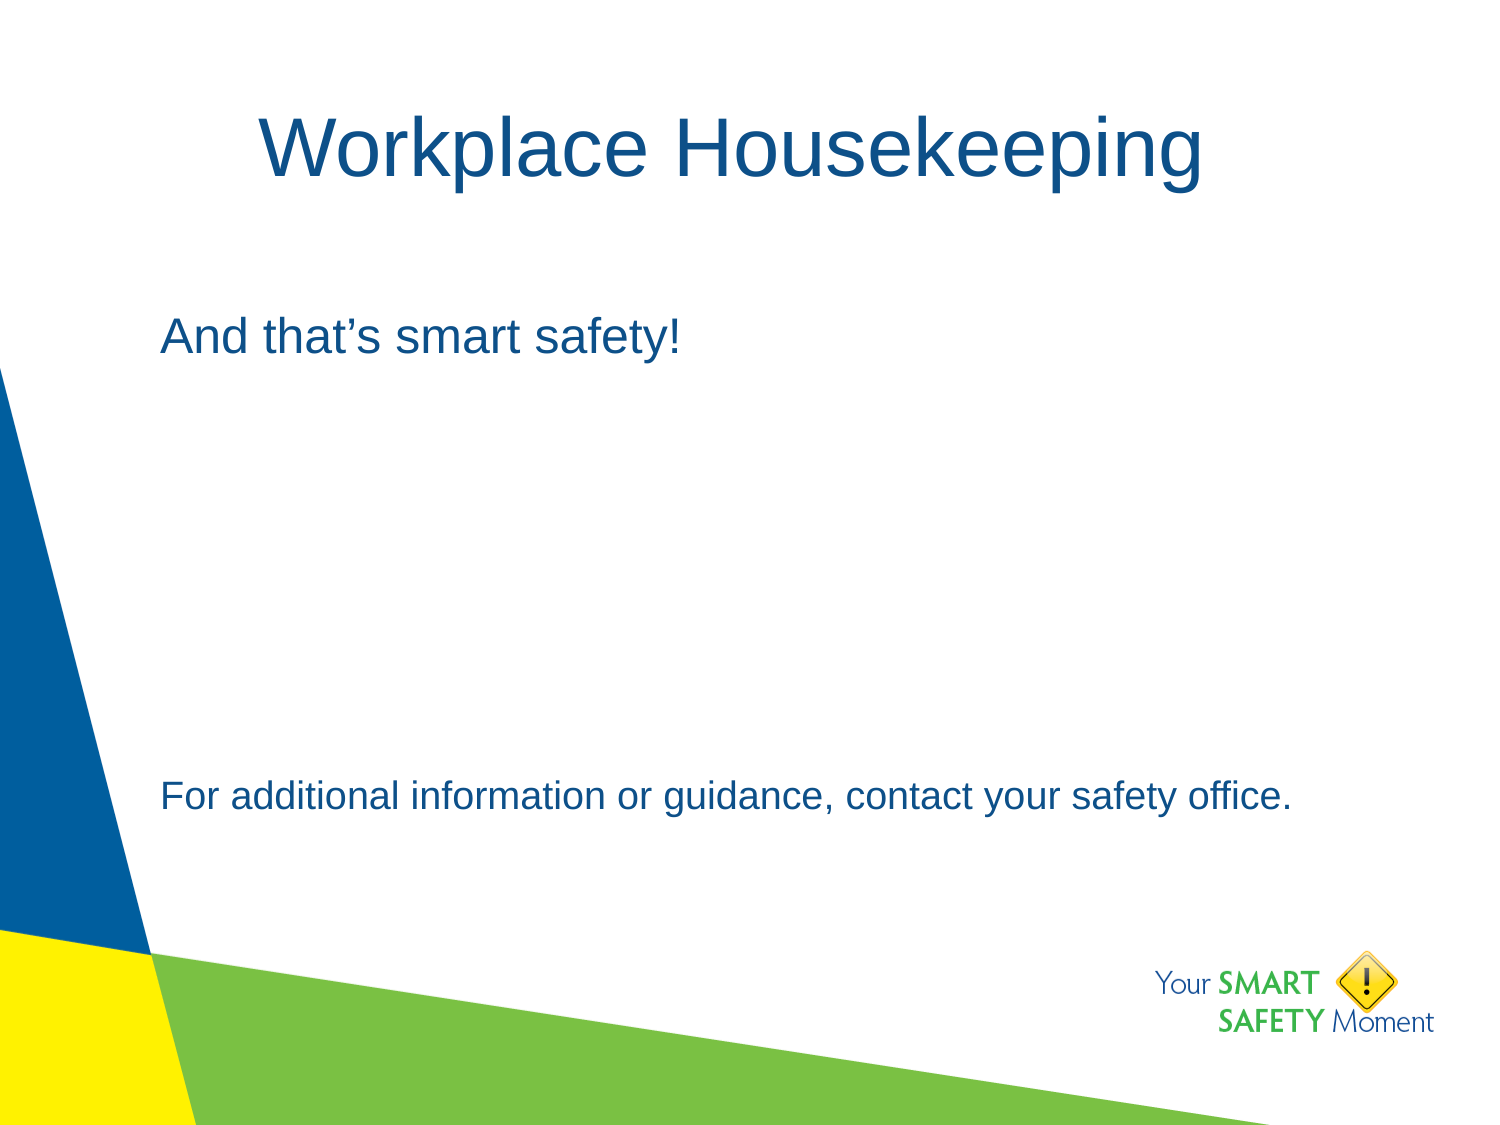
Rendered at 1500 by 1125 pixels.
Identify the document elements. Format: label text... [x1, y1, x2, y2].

picture [0, 0, 1500, 1125]
title Workplace Housekeeping [18, 85, 1445, 201]
list And that’s smart safety! For additional information or guidance, contact your safety office. [145, 173, 1363, 902]
